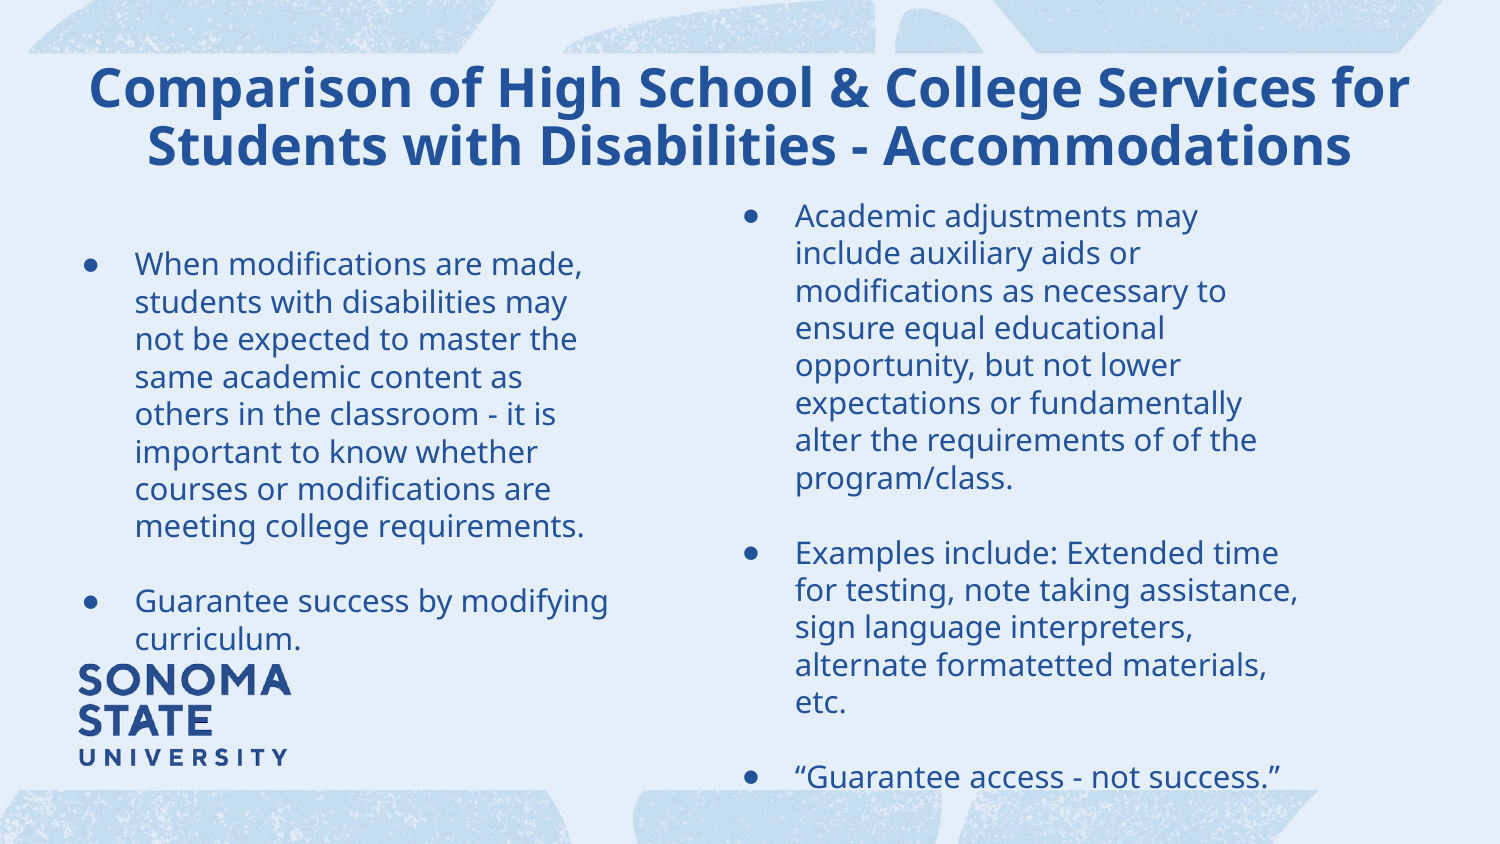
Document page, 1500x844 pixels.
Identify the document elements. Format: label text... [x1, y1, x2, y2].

list Academic adjustments may include auxiliary aids or modifications as necessary to ensure equal educational opportunity, but not lower expectations or fundamentally alter the requirements of of the program/class. Examples include: Extended time for testing, note taking assistance, sign language interpreters, alternate formatetted materials, etc. “Guarantee access - not success.” [708, 190, 1313, 757]
list When modifications are made, students with disabilities may not be expected to master the same academic content as others in the classroom - it is important to know whether courses or modifications are meeting college requirements. Guarantee success by modifying curriculum. [48, 239, 628, 655]
picture [0, 0, 1500, 844]
title Comparison of High School & College Services for Students with Disabilities - Accommodations [56, 54, 1445, 191]
